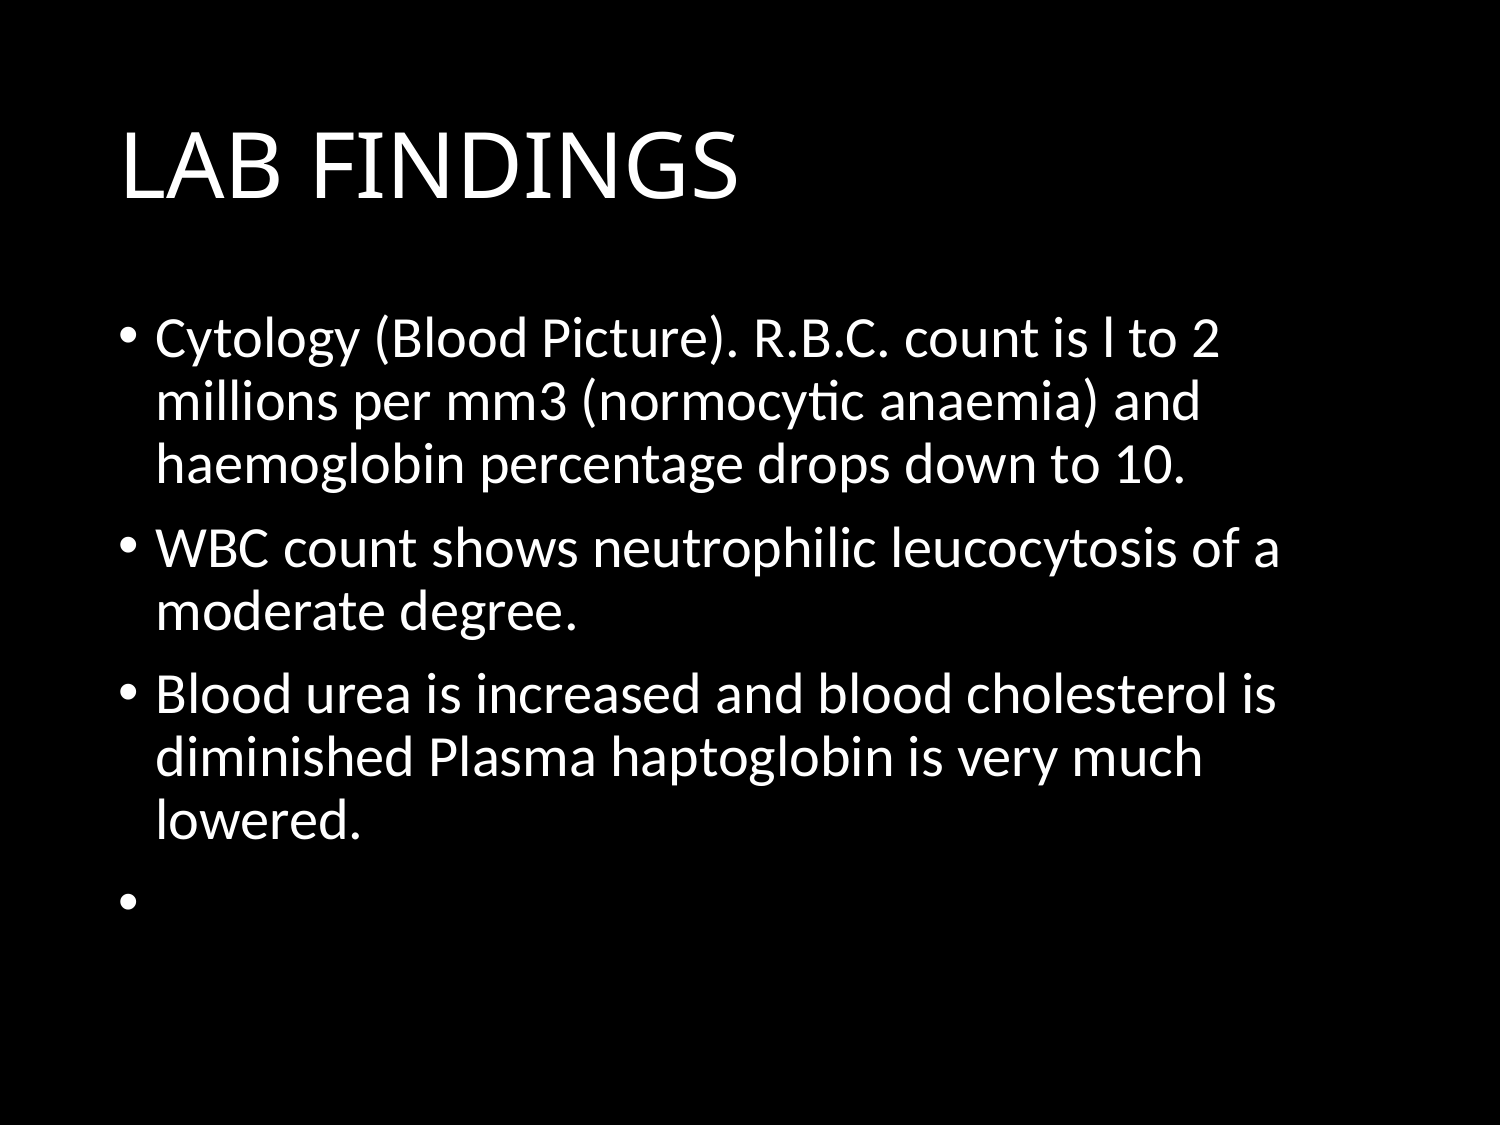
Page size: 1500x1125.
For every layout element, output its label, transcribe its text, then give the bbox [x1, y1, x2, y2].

title LAB FINDINGS [103, 59, 1397, 278]
list Cytology (Blood Picture). R.B.C. count is l to 2 millions per mm3 (normocytic anaemia) and haemoglobin percentage drops down to 10. WBC count shows neutrophilic leucocytosis of a moderate degree. Blood urea is increased and blood cholesterol is diminished Plasma haptoglobin is very much lowered. [103, 299, 1397, 1014]
